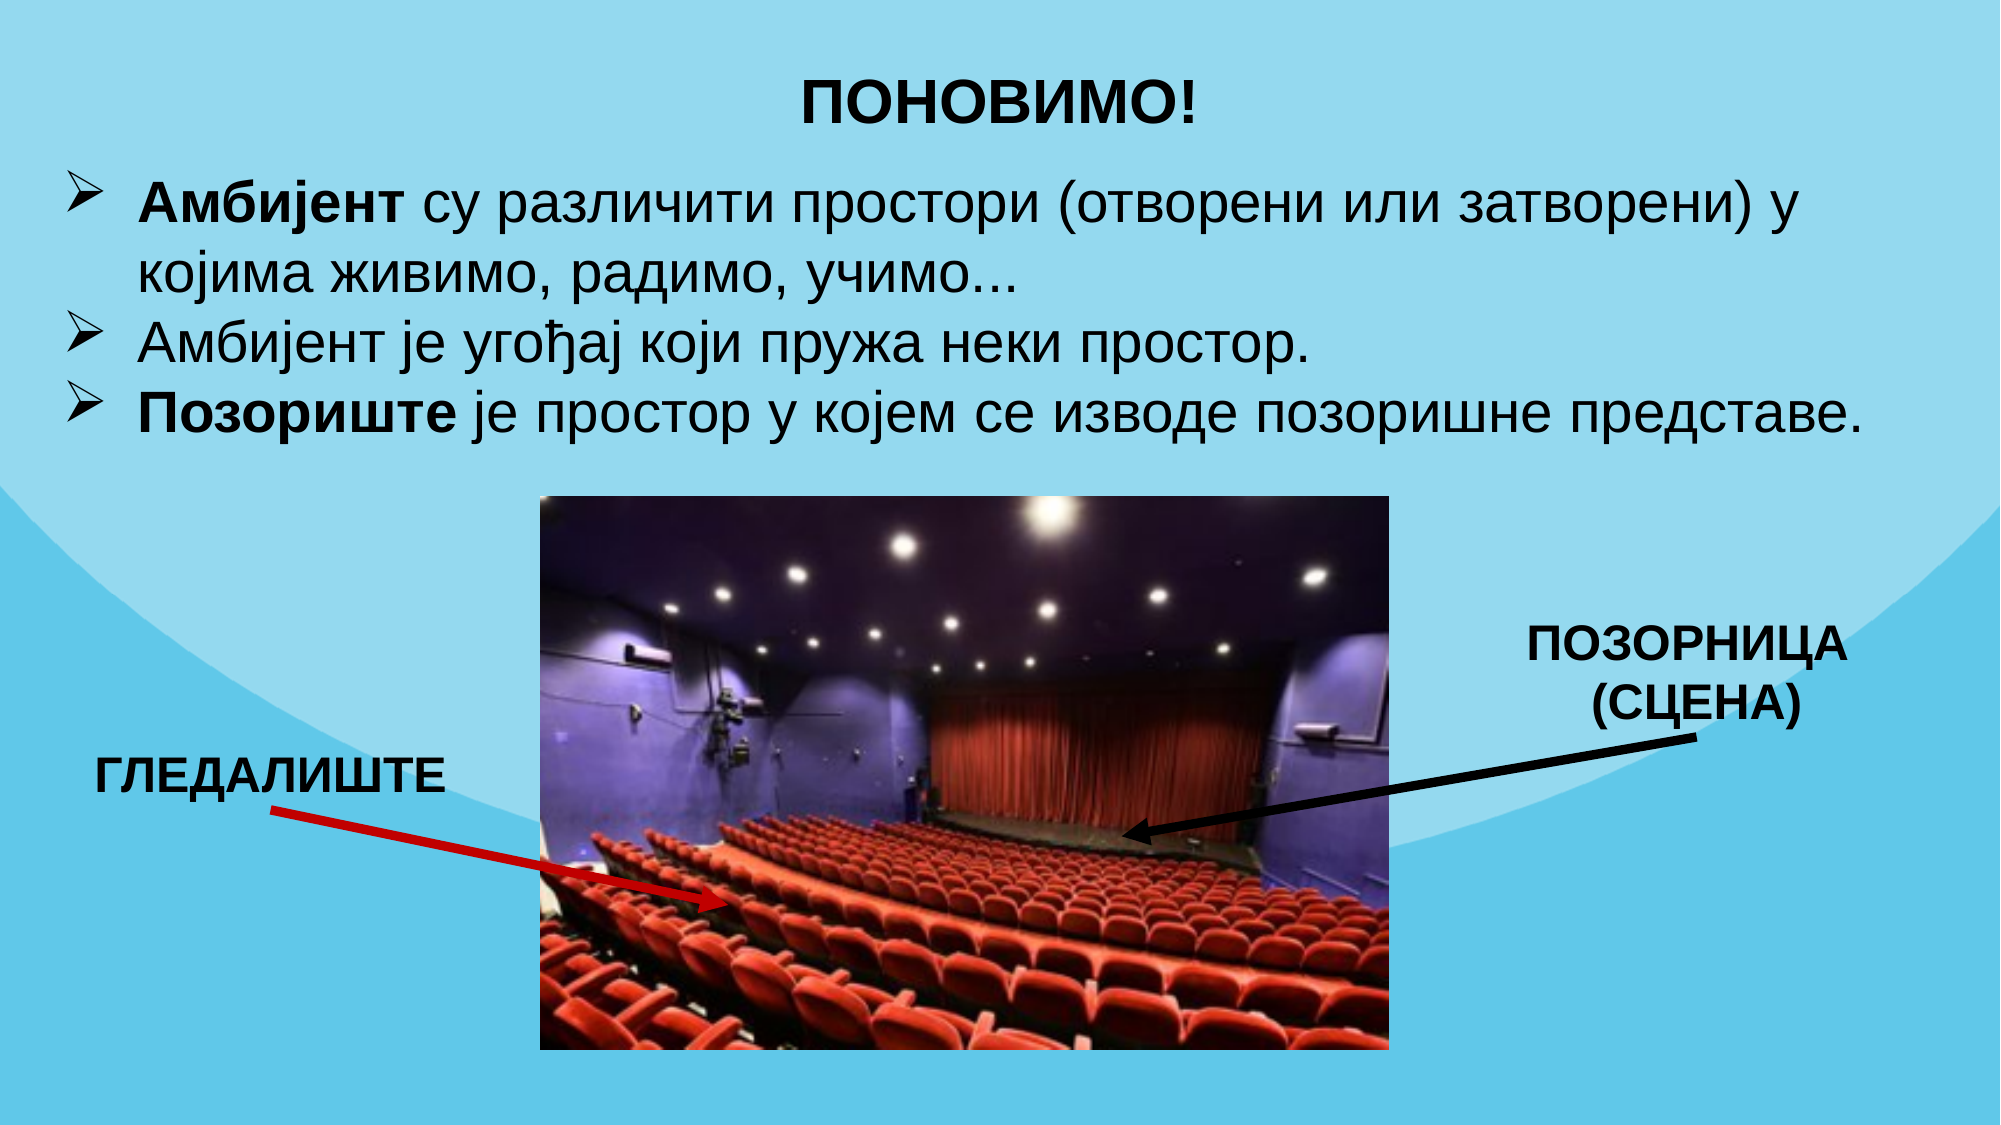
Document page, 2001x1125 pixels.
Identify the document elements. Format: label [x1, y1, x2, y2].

text_box [1121, 737, 1697, 837]
text_box [270, 810, 729, 906]
picture [0, 0, 2000, 1051]
